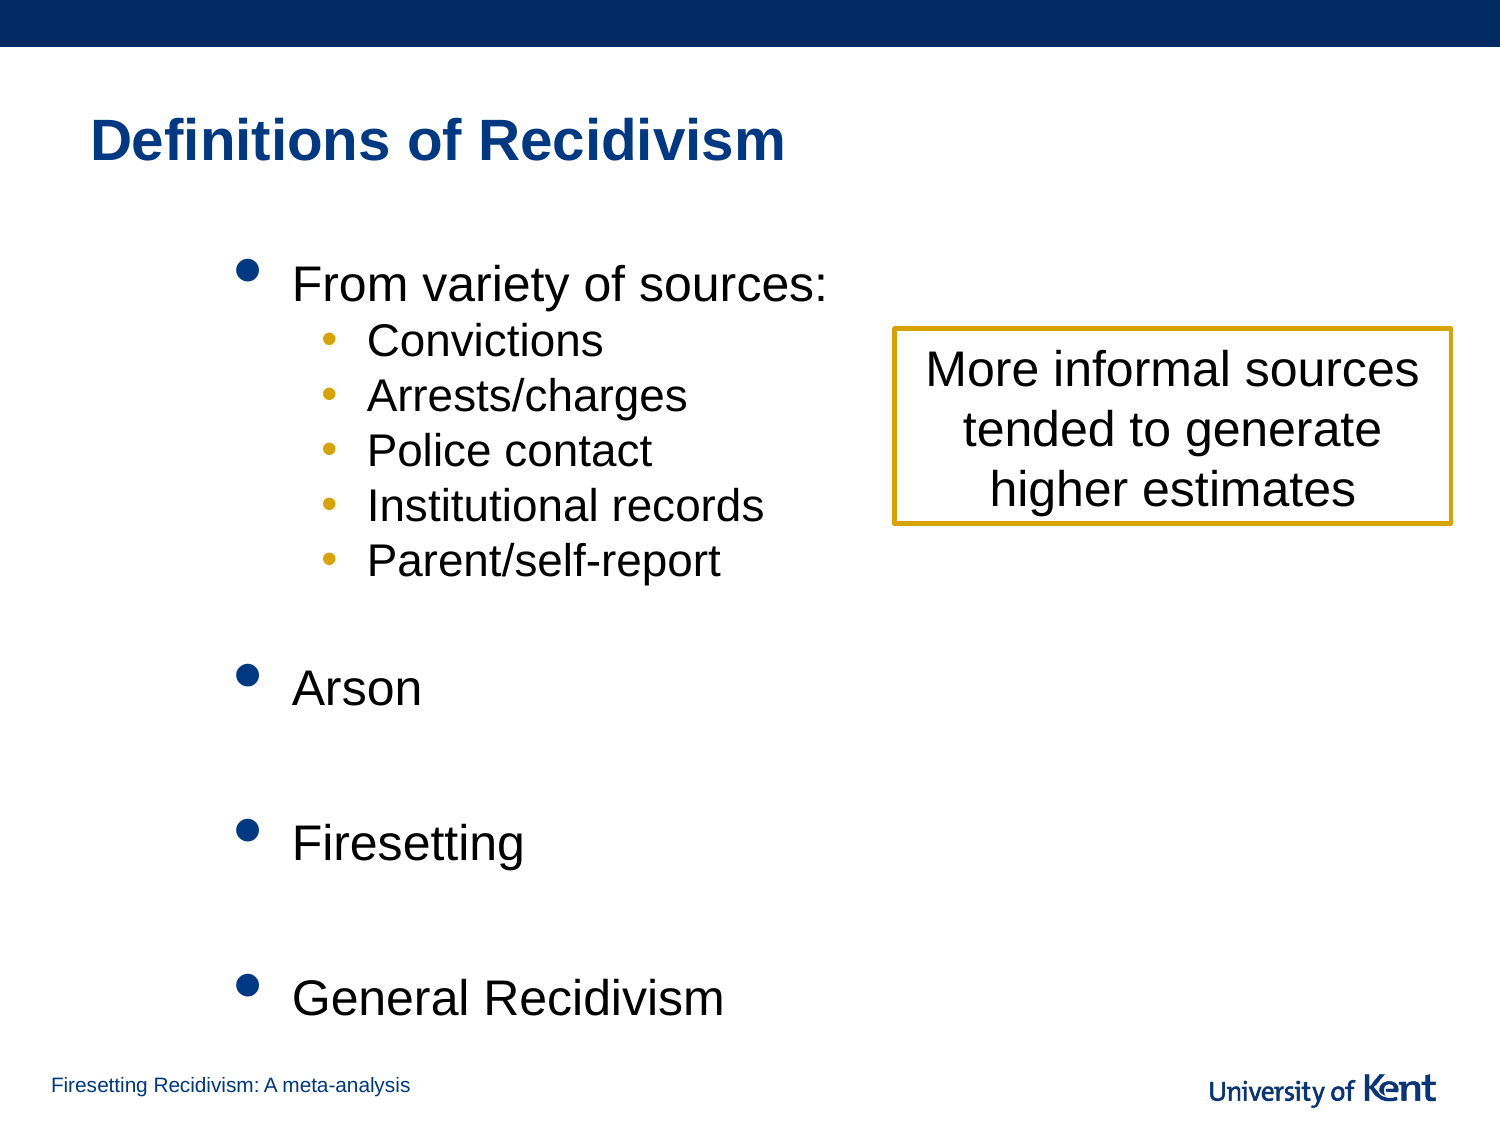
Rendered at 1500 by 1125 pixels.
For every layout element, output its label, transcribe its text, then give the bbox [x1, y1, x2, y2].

text_box More informal sources tended to generate higher estimates [894, 328, 1452, 524]
list From variety of sources: Convictions Arrests/charges Police contact Institutional records Parent/self-report Arson Firesetting General Recidivism [218, 243, 1365, 1047]
footer Firesetting Recidivism: A meta-analysis [36, 1063, 1030, 1109]
picture [1210, 1074, 1436, 1108]
title Definitions of Recidivism [75, 90, 1436, 185]
